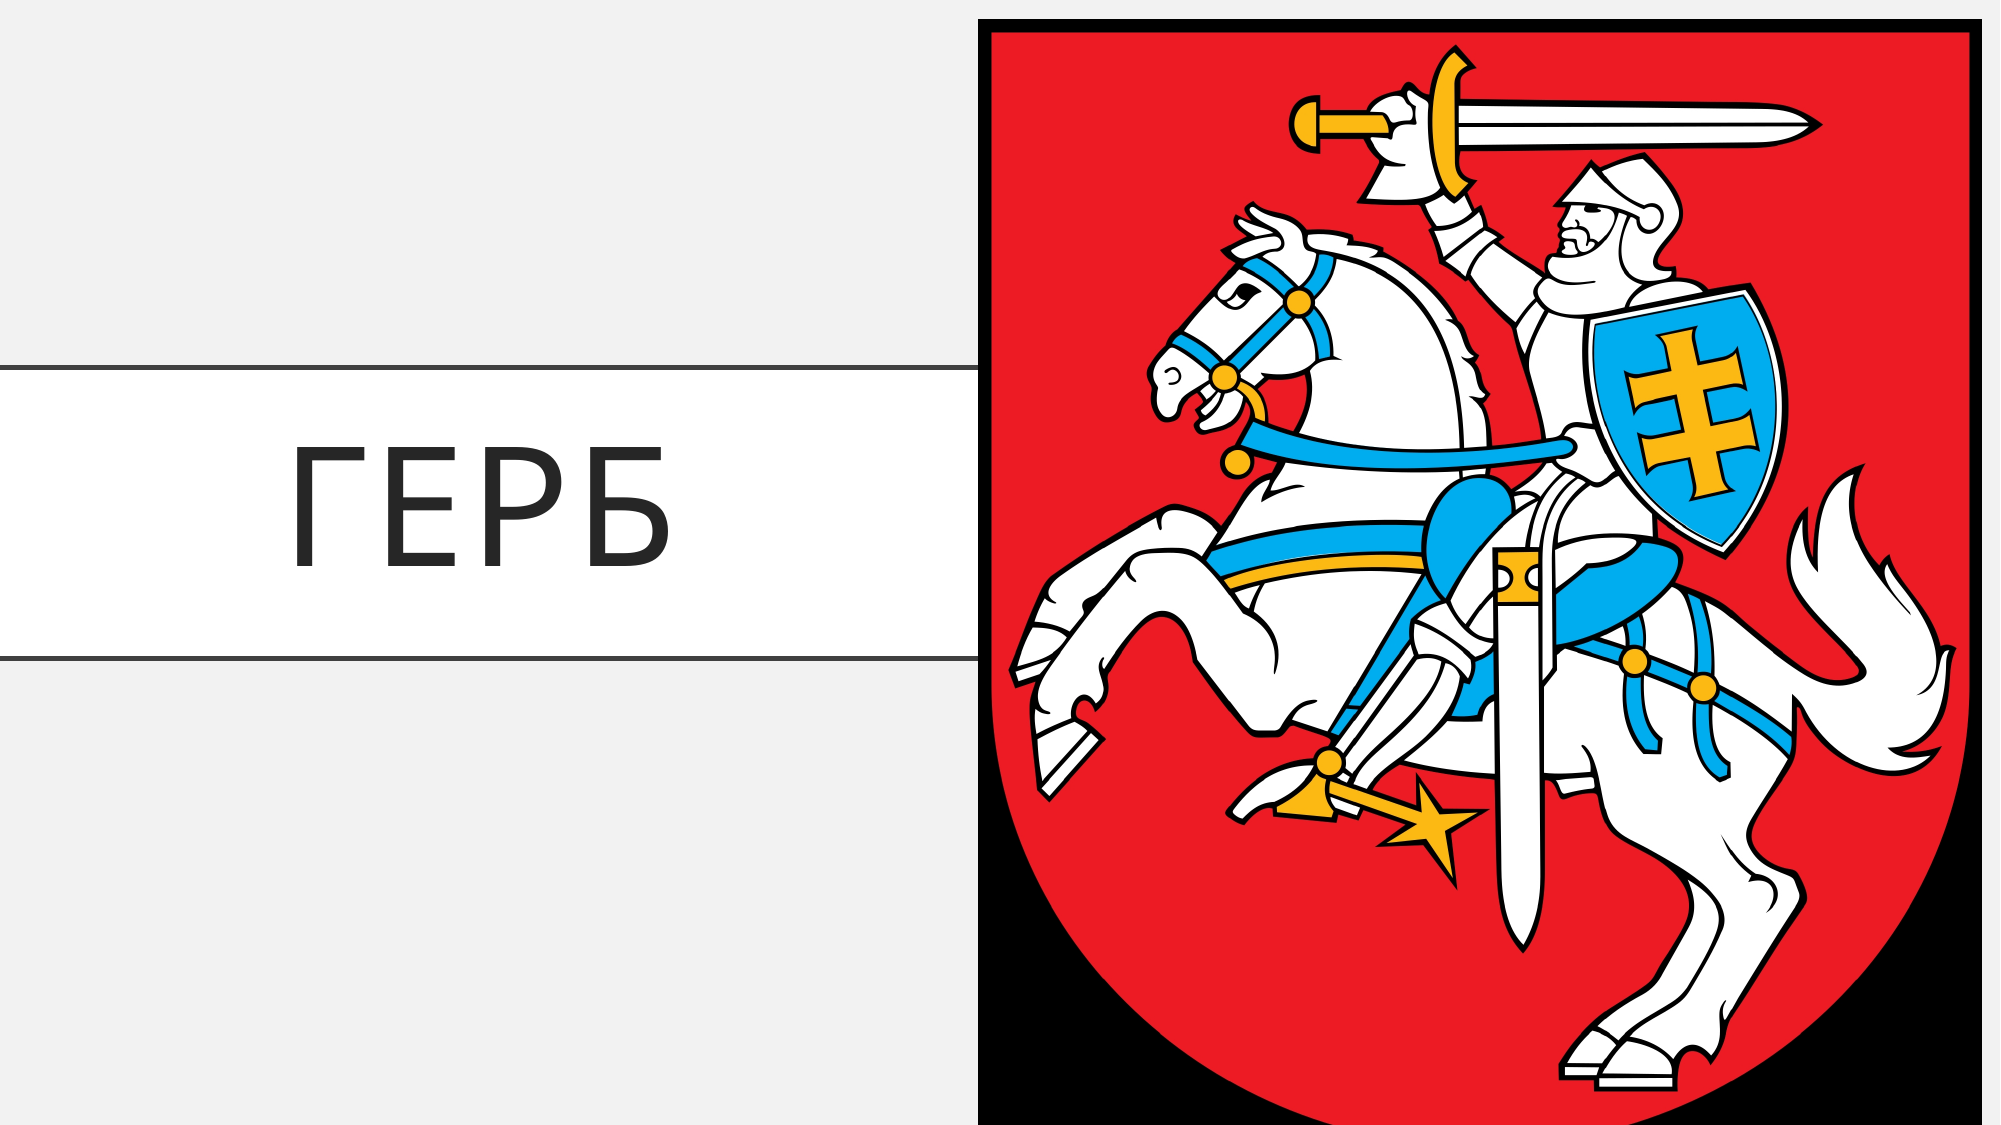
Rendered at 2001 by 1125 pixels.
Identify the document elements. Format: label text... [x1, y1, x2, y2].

title Герб [0, 365, 978, 661]
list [978, 19, 1982, 1125]
